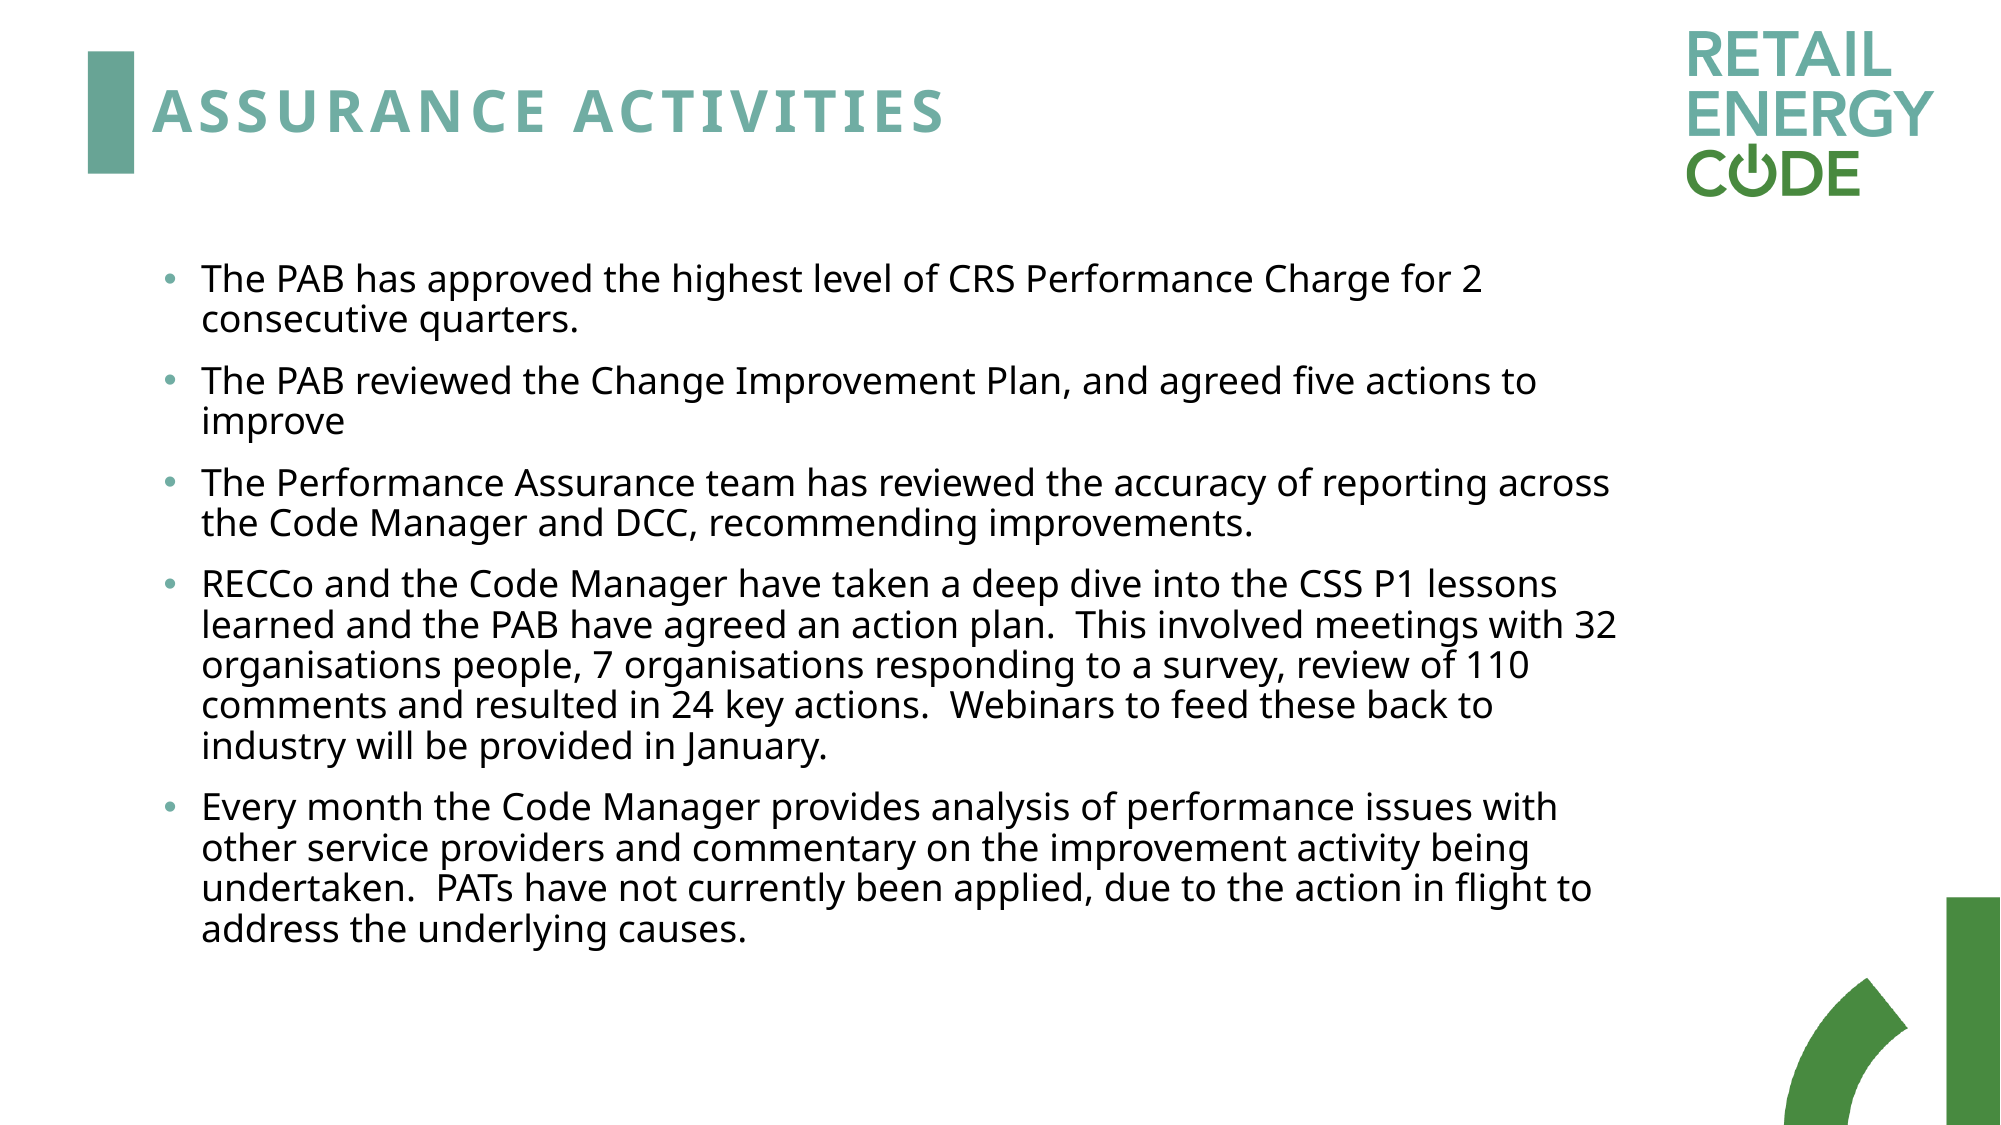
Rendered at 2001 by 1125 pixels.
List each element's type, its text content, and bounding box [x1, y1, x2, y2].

title Assurance activities [137, 59, 1661, 169]
picture [1685, 27, 1936, 201]
picture [1782, 897, 2000, 1125]
list The PAB has approved the highest level of CRS Performance Charge for 2 consecutive quarters. The PAB reviewed the Change Improvement Plan, and agreed five actions to improve The Performance Assurance team has reviewed the accuracy of reporting across the Code Manager and DCC, recommending improvements. RECCo and the Code Manager have taken a deep dive into the CSS P1 lessons learned and the PAB have agreed an action plan. This involved meetings with 32 organisations people, 7 organisations responding to a survey, review of 110 comments and resulted in 24 key actions. Webinars to feed these back to industry will be provided in January. Every month the Code Manager provides analysis of performance issues with other service providers and commentary on the improvement activity being undertaken. PATs have not currently been applied, due to the action in flight to address the underlying causes. [148, 252, 1661, 938]
